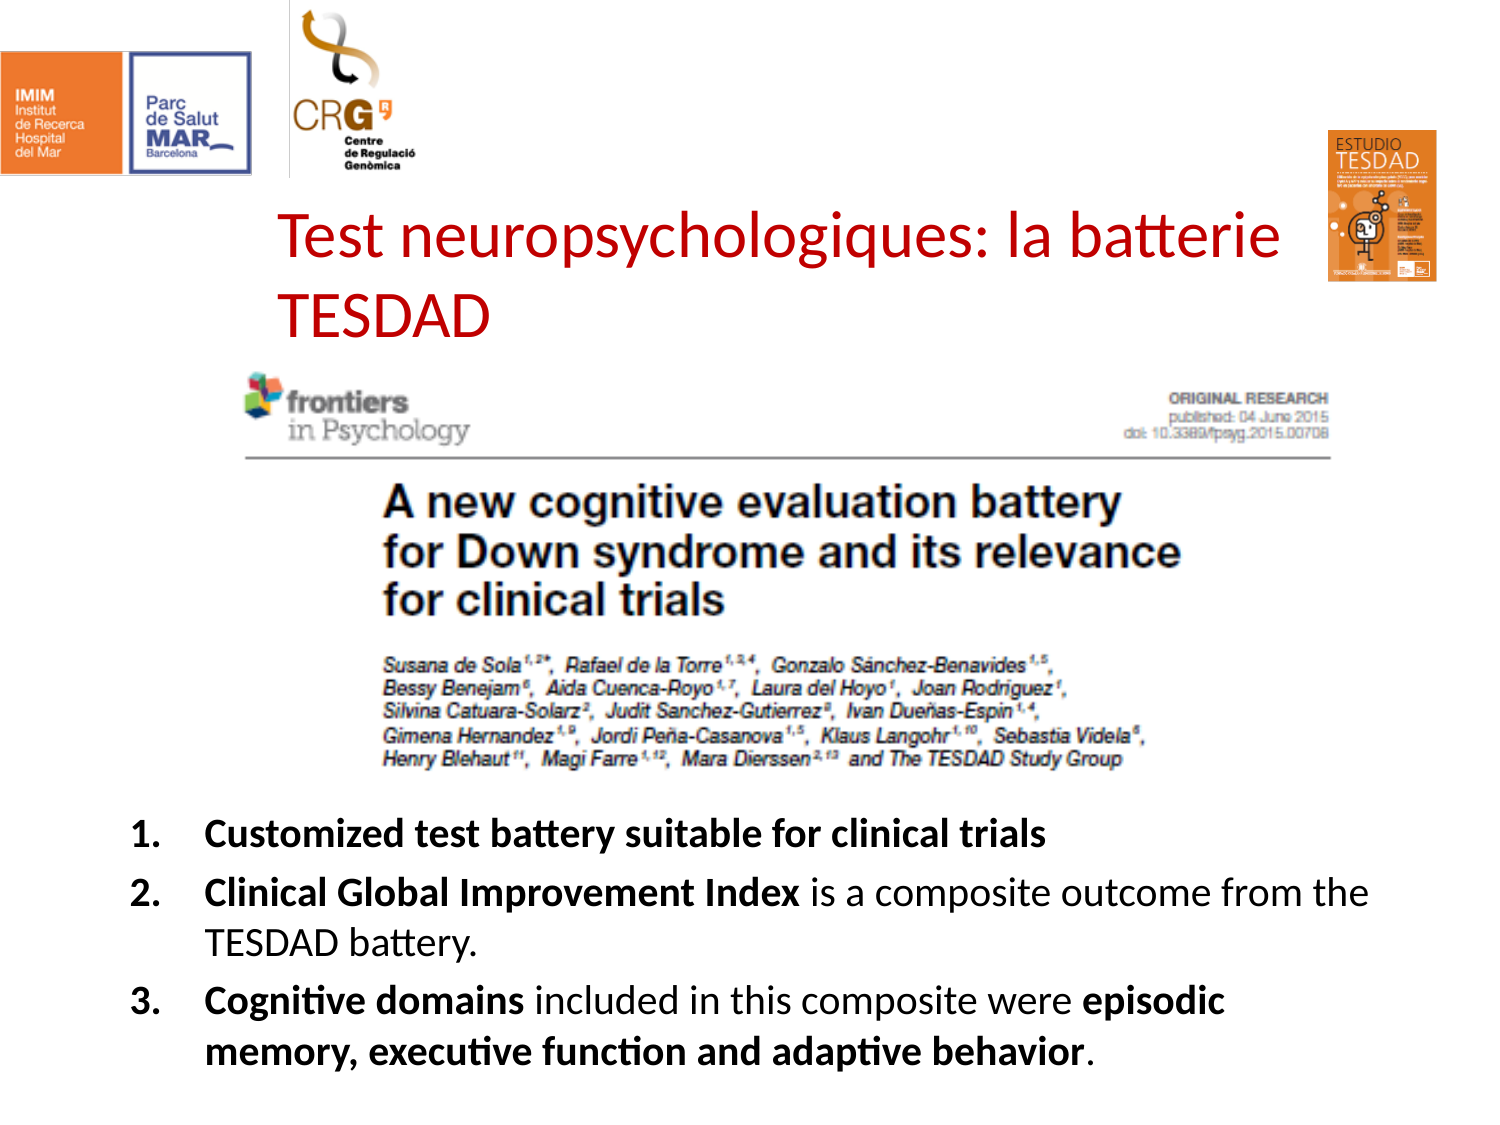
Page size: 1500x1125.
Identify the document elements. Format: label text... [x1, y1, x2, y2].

list Customized test battery suitable for clinical trials Clinical Global Improvement Index is a composite outcome from the TESDAD battery. Cognitive domains included in this composite were episodic memory, executive function and adaptive behavior. [114, 798, 1386, 1106]
picture [1328, 129, 1438, 282]
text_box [229, 354, 1345, 776]
title Test neuropsychologiques: la batterie TESDAD [262, 177, 1329, 353]
picture [0, 0, 422, 178]
